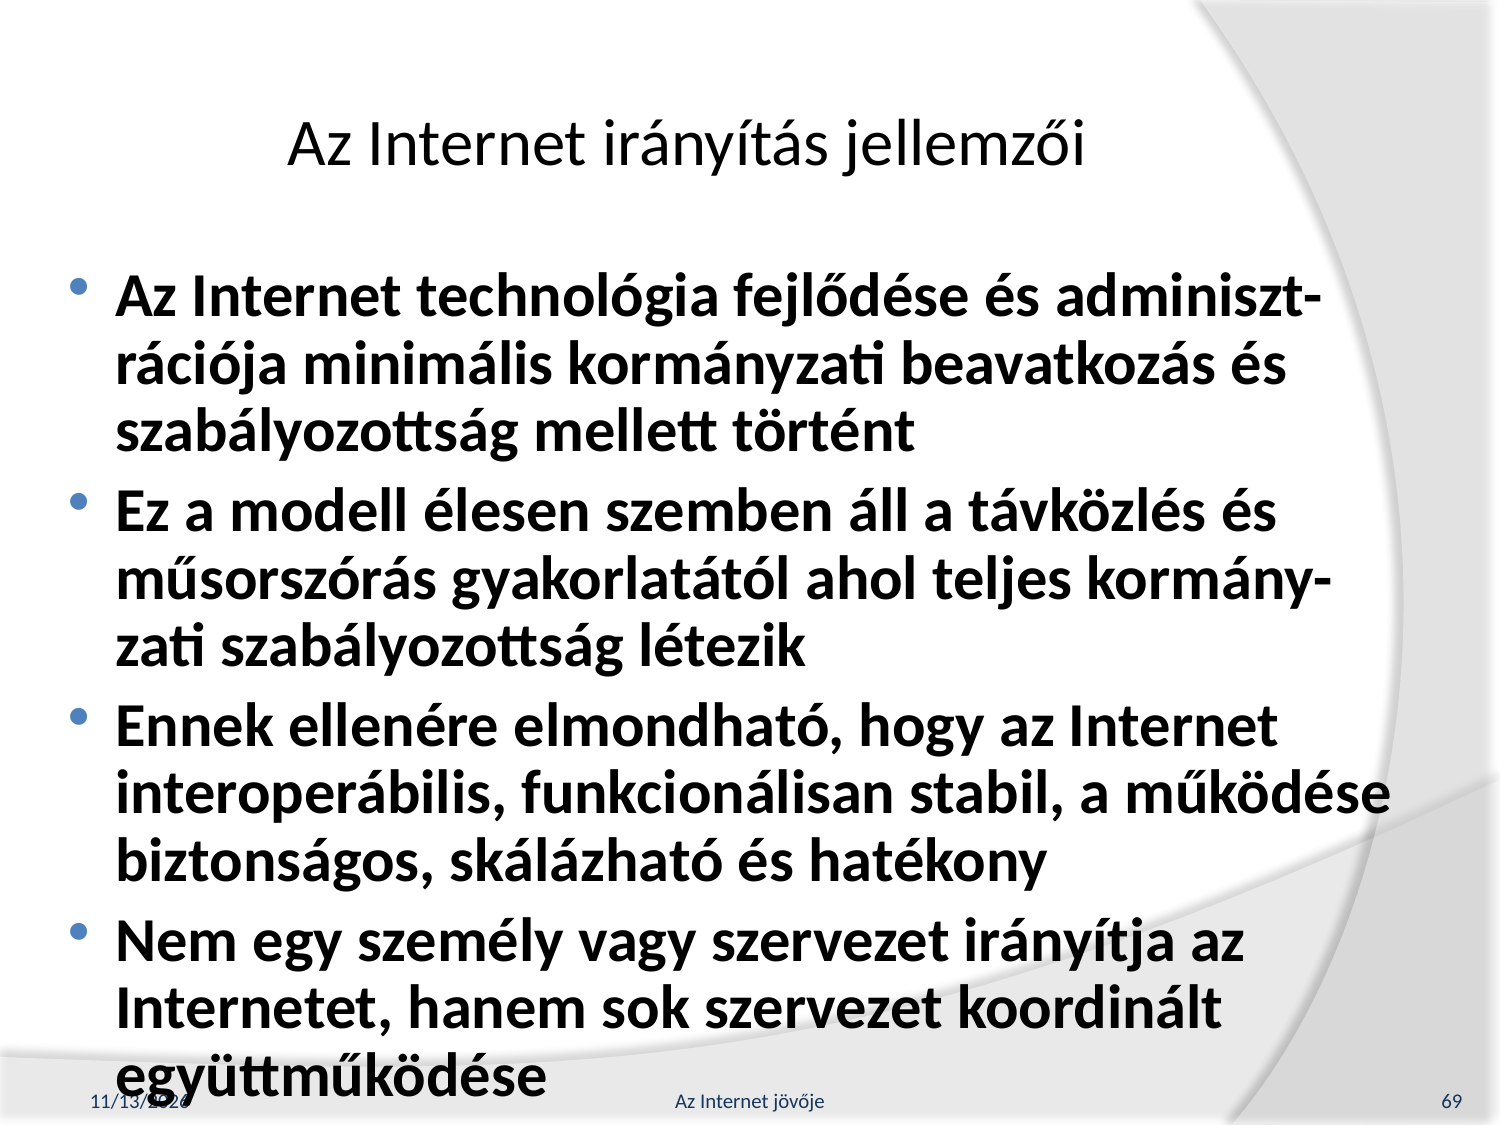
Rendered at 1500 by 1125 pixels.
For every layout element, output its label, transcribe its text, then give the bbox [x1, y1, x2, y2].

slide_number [75, 1053, 425, 1114]
list Az Internet technológia fejlődése és adminiszt-rációja minimális kormányzati beavatkozás és szabályozottság mellett történt Ez a modell élesen szemben áll a távközlés és műsorszórás gyakorlatától ahol teljes kormány-zati szabályozottság létezik Ennek ellenére elmondható, hogy az Internet interoperábilis, funkcionálisan stabil, a működése biztonságos, skálázható és hatékony Nem egy személy vagy szervezet irányítja az Internetet, hanem sok szervezet koordinált együttműködése [40, 255, 1426, 1046]
title Az Internet irányítás jellemzői [74, 44, 1301, 233]
slide_number 69 [1337, 1053, 1463, 1114]
footer Az Internet jövője [512, 1053, 988, 1114]
